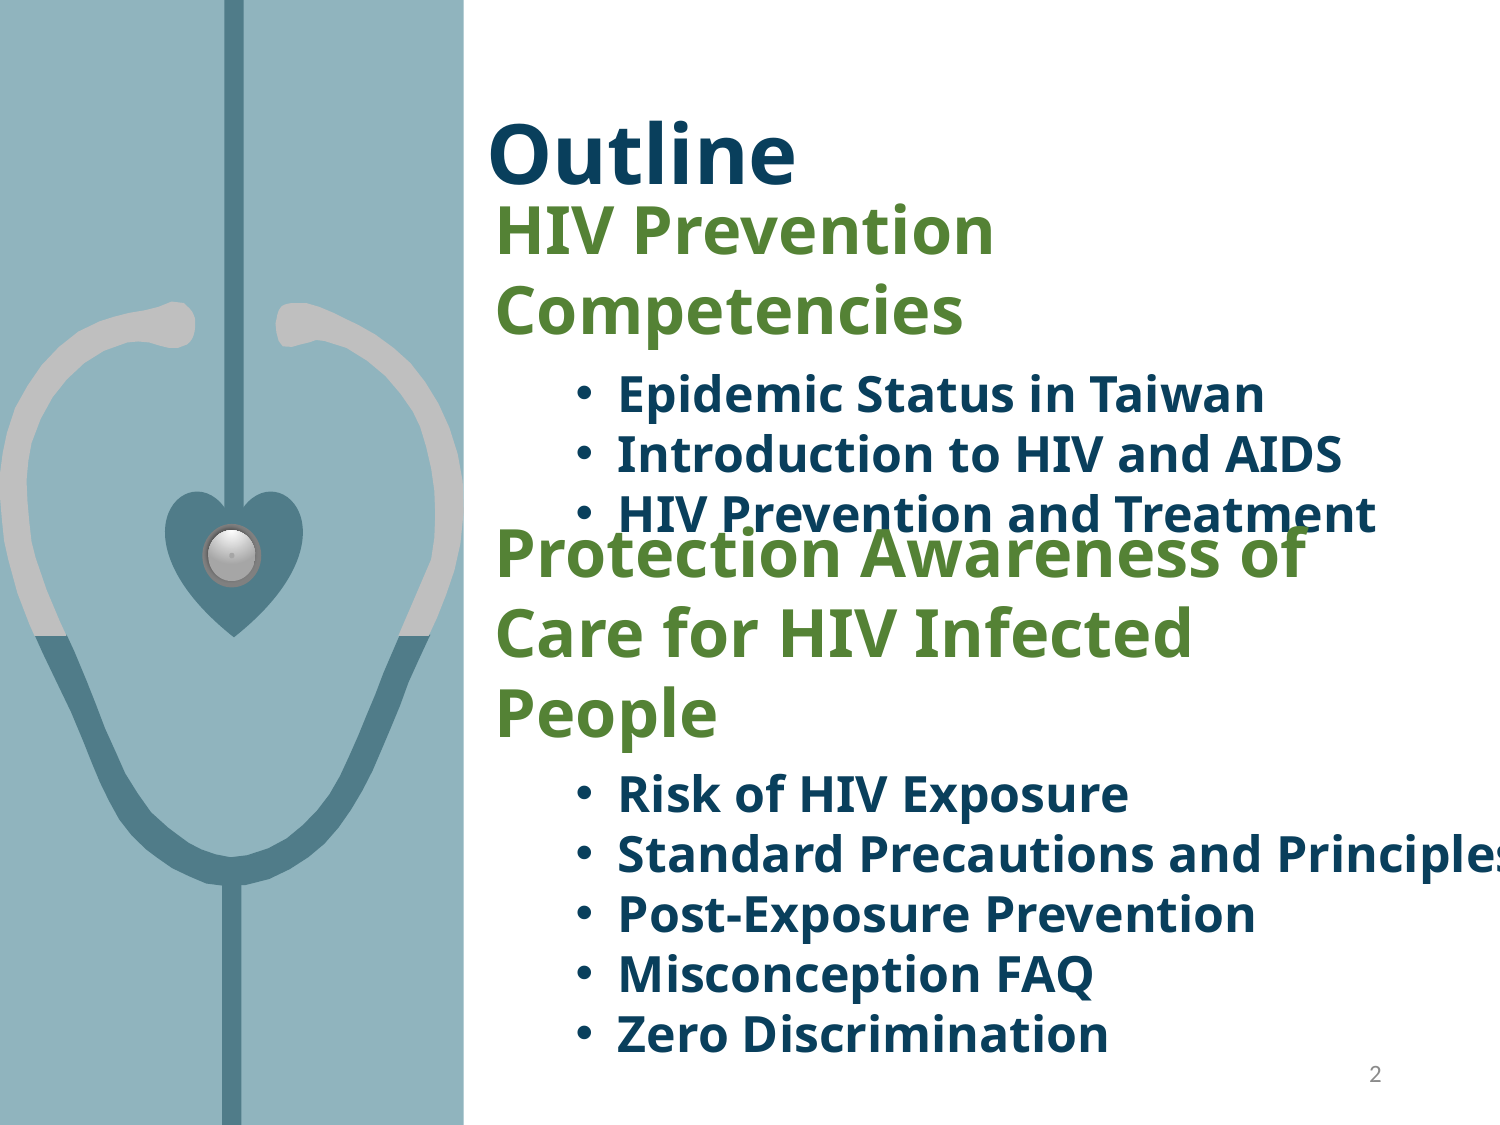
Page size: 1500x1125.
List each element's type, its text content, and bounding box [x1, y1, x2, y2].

text_box Risk of HIV Exposure Standard Precautions and Principles Post-Exposure Prevention Misconception FAQ Zero Discrimination [560, 754, 1500, 1125]
text_box Epidemic Status in Taiwan Introduction to HIV and AIDS HIV Prevention and Treatment [560, 355, 1403, 610]
slide_number 2 [1059, 1042, 1397, 1103]
text_box Outline [465, 105, 1280, 213]
text_box Protection Awareness of Care for HIV Infected People [479, 622, 1447, 758]
text_box HIV Prevention Competencies [479, 189, 1485, 355]
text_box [0, 0, 464, 1125]
